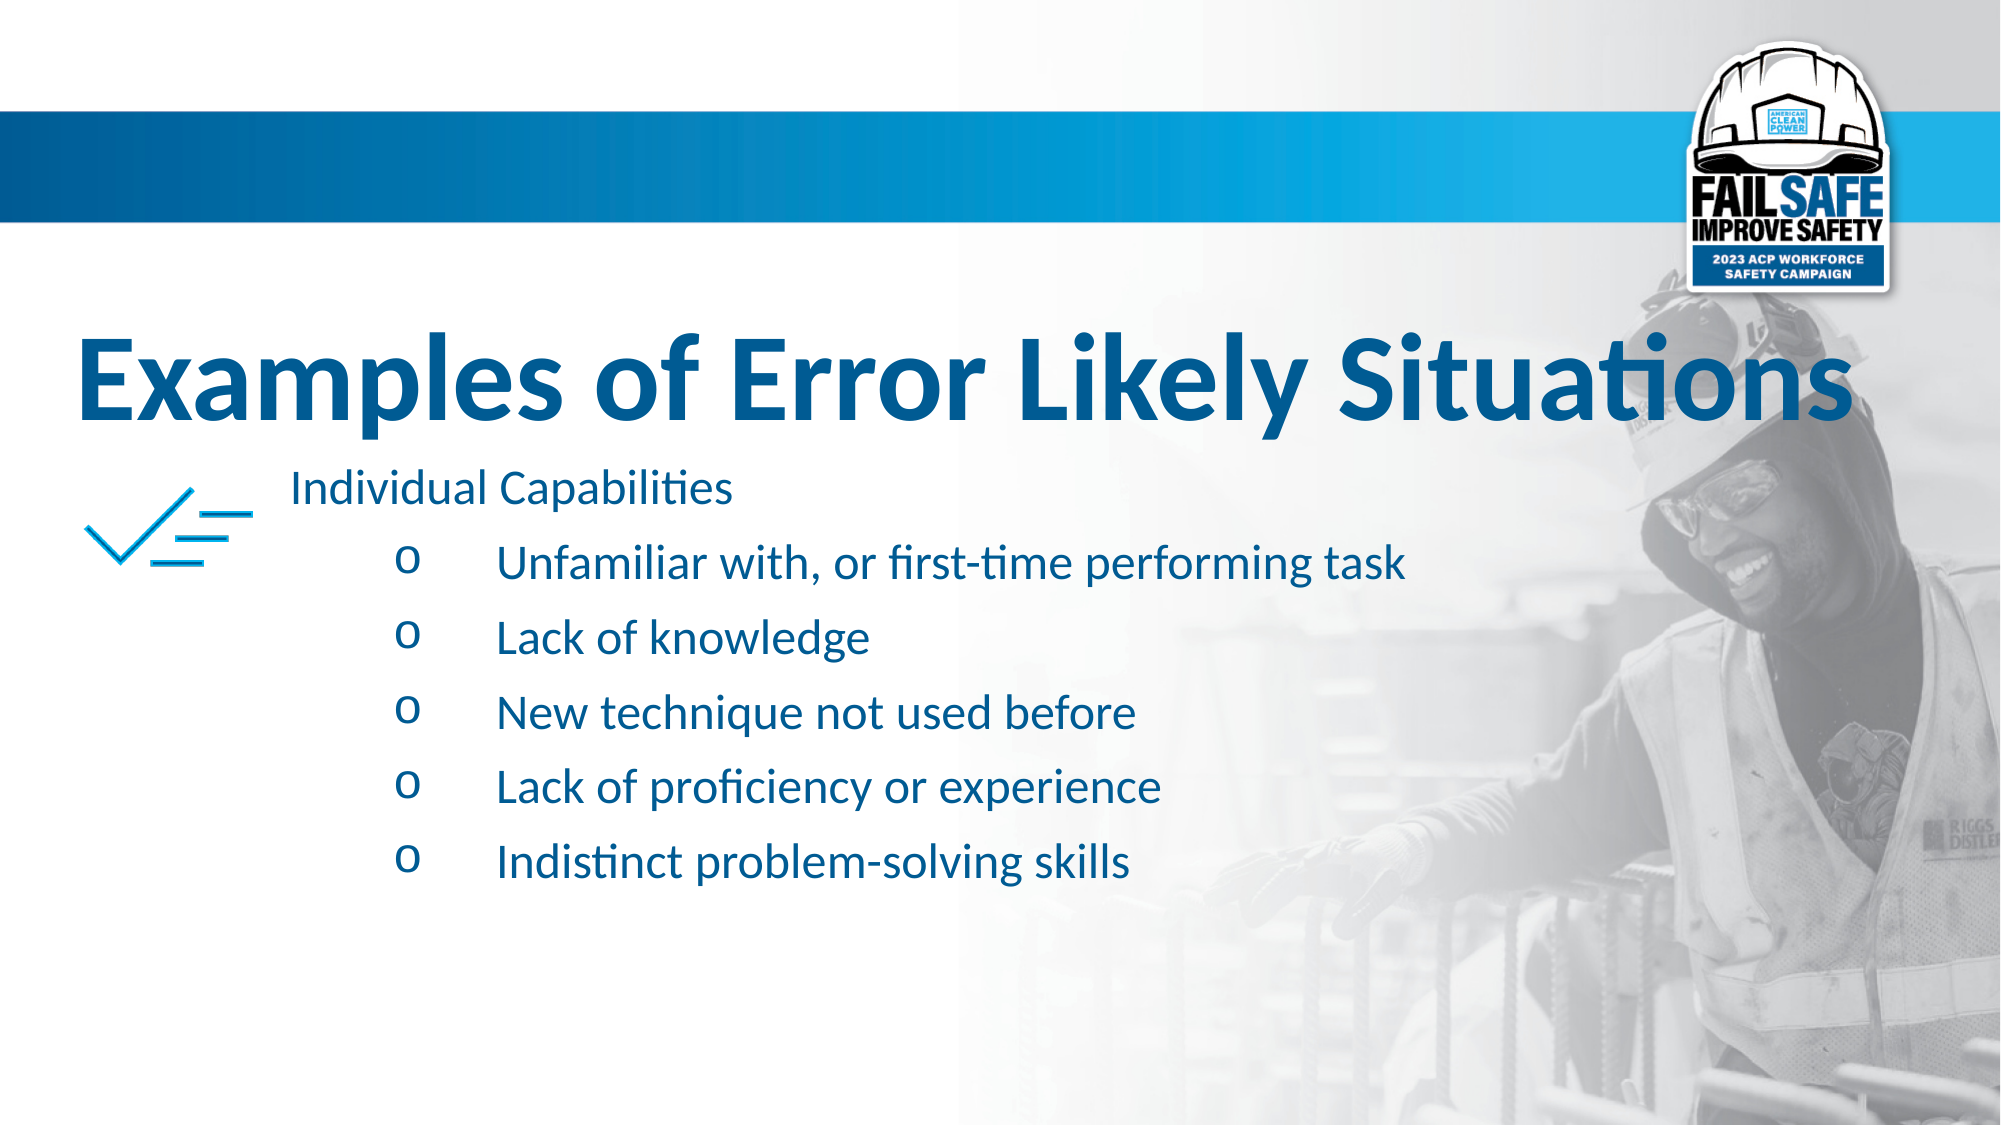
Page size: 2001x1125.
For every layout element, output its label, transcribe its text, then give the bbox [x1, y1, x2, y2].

title Examples of Error Likely Situations [60, 184, 1891, 454]
picture [0, 0, 2001, 1125]
subtitle Individual Capabilities Unfamiliar with, or first-time performing task Lack of knowledge New technique not used before Lack of proficiency or experience Indistinct problem-solving skills [274, 454, 1892, 1056]
